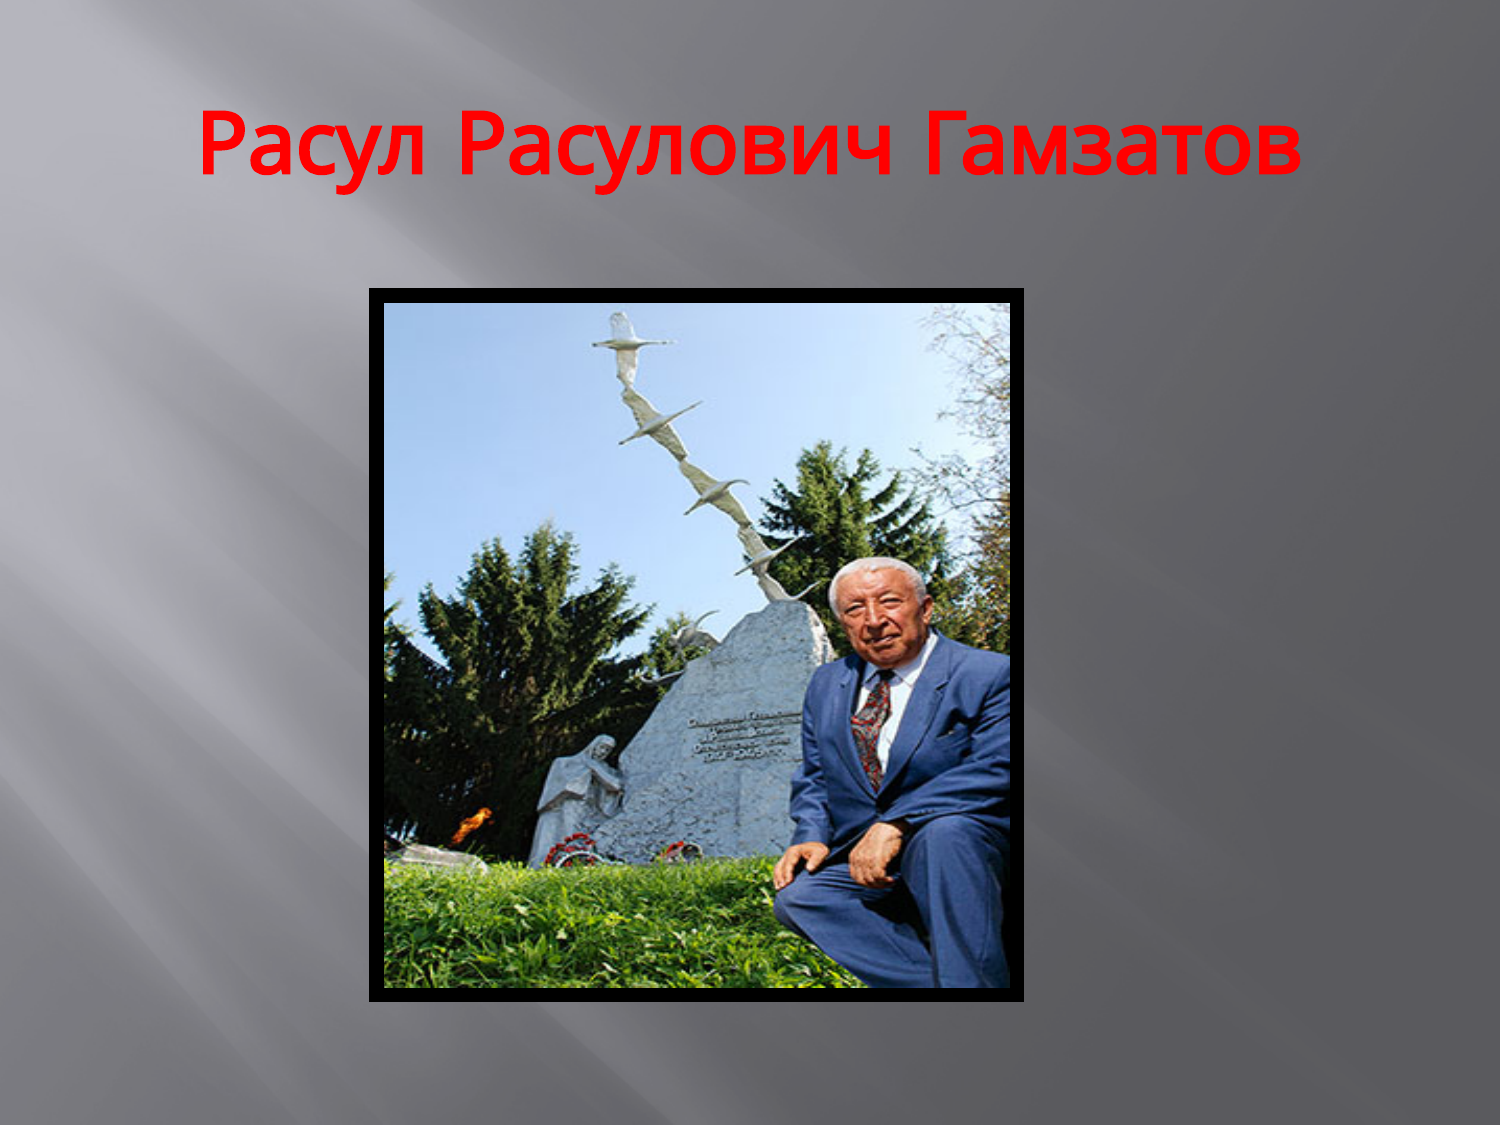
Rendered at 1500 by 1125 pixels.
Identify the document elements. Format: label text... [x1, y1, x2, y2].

title Расул Расулович Гамзатов [75, 45, 1425, 233]
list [383, 302, 1011, 988]
